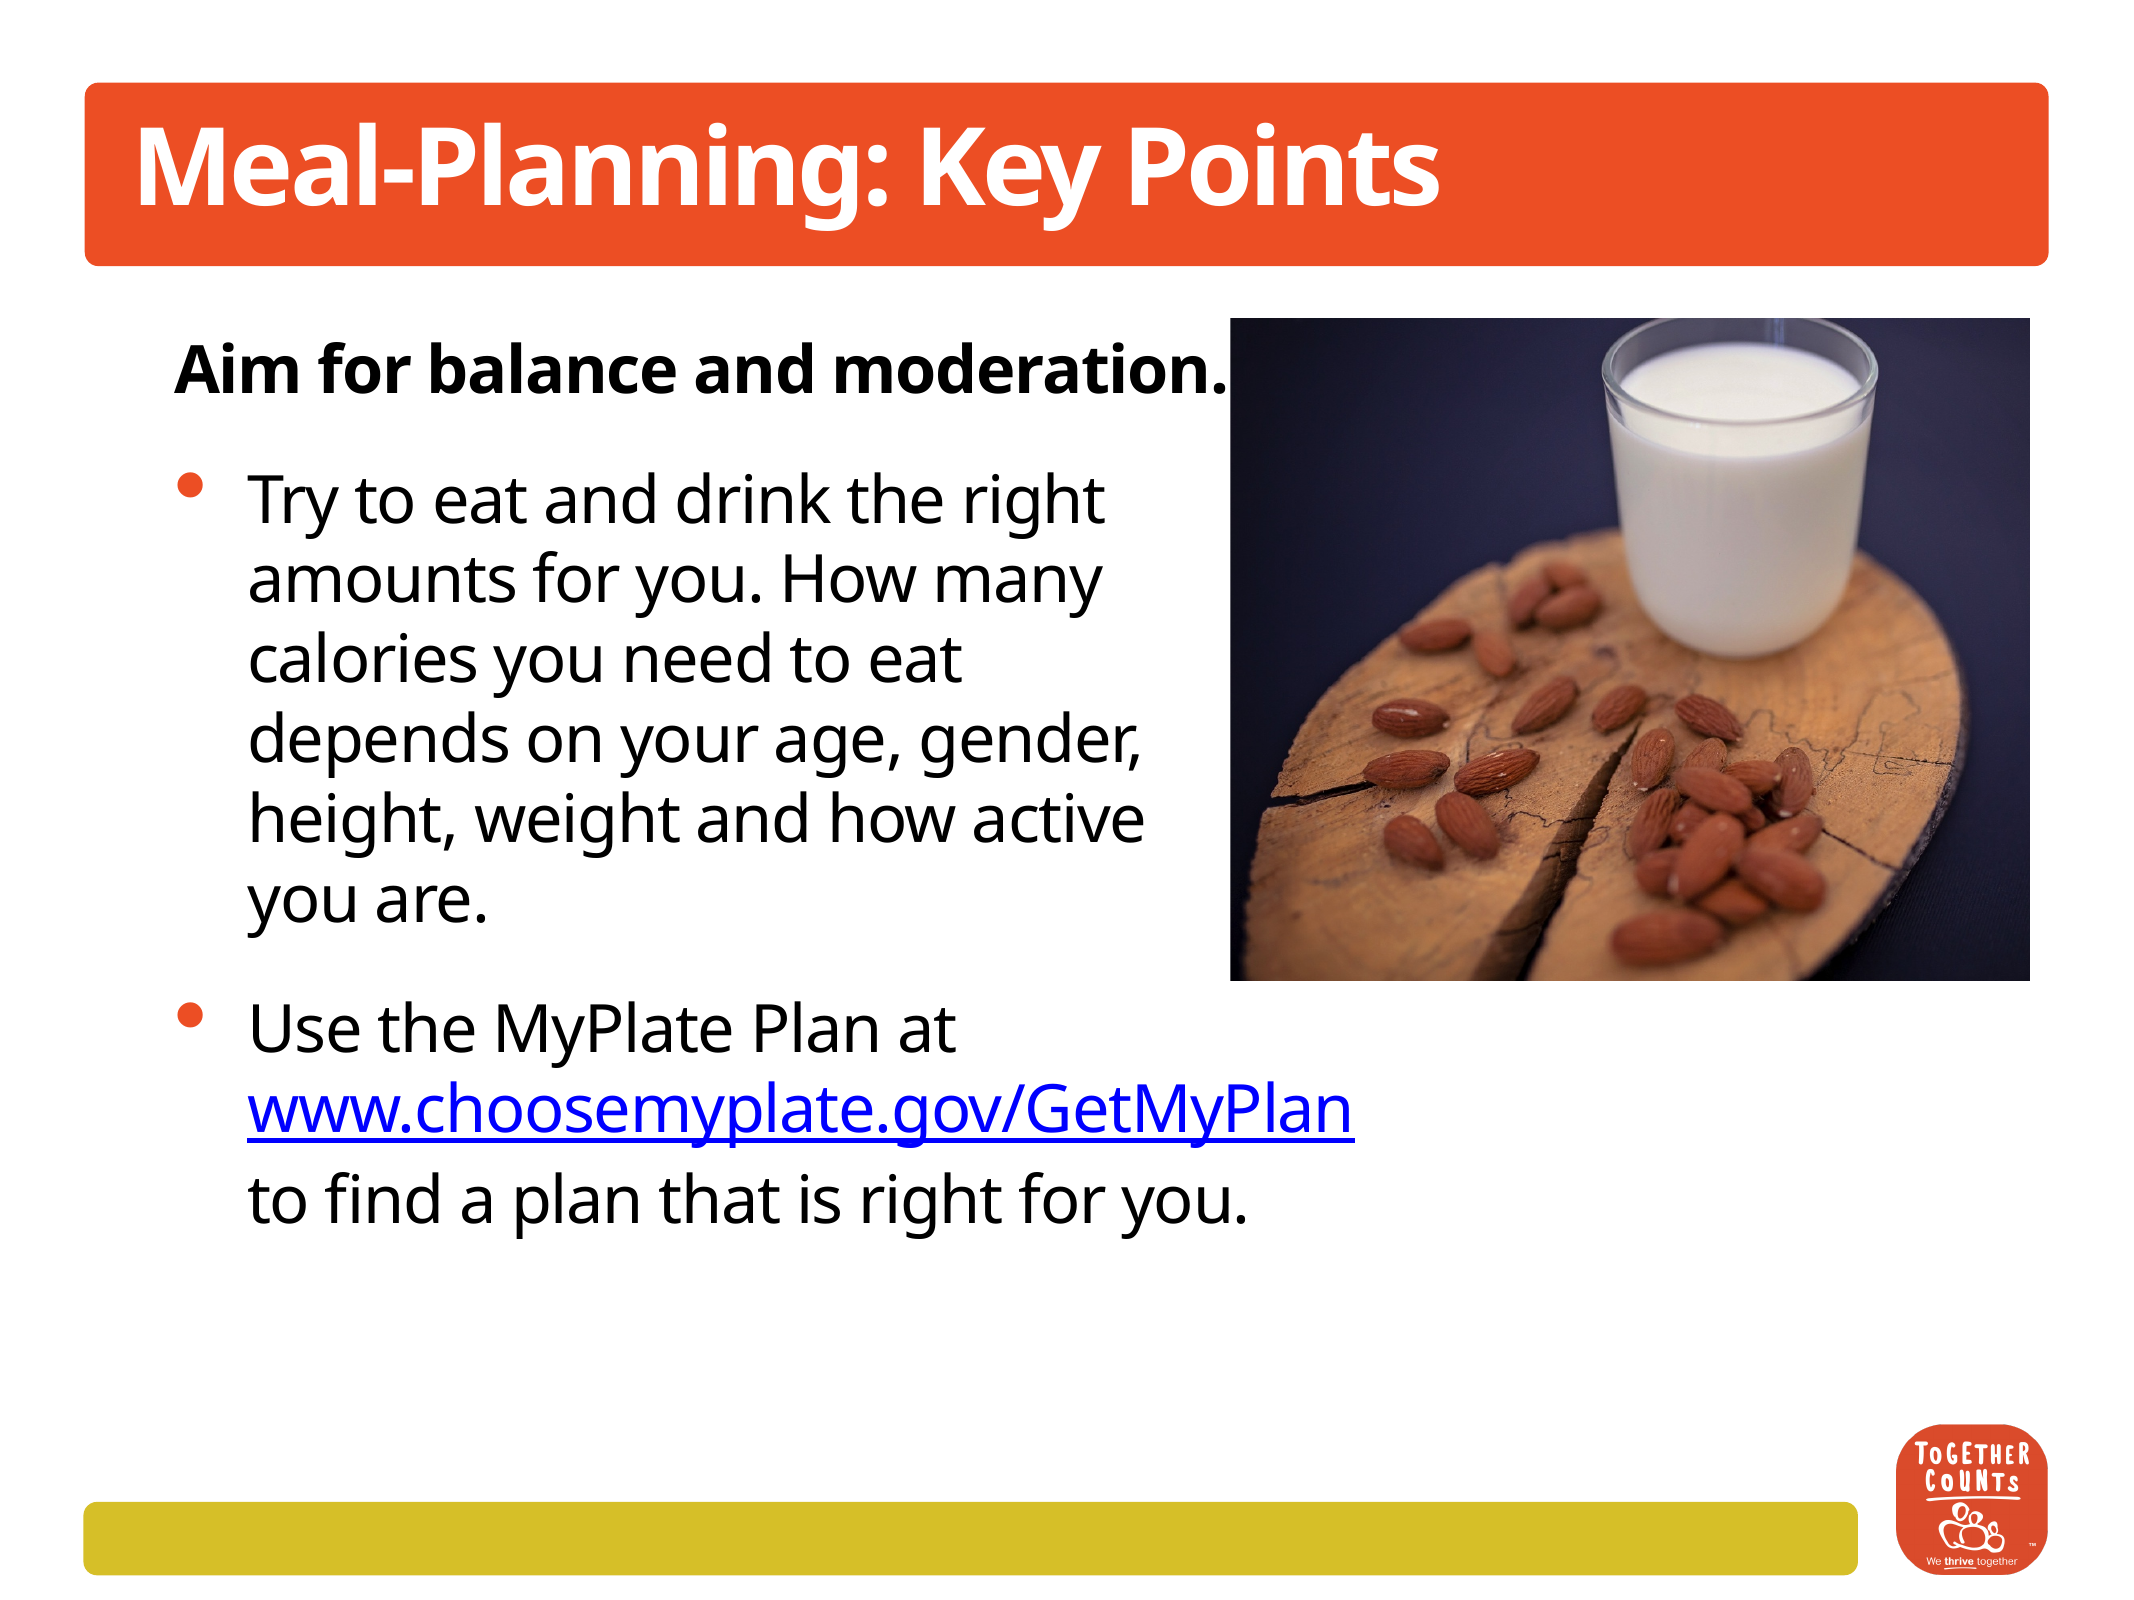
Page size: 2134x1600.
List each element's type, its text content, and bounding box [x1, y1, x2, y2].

picture [1230, 317, 2030, 982]
title Meal-Planning: Key Points [123, 88, 1945, 264]
picture [1896, 1424, 2048, 1575]
list Aim for balance and moderation. Try to eat and drink the right amounts for you. How many calories you need to eat depends on your age, gender, height, weight and how active you are. Use the MyPlate Plan at www.choosemyplate.gov/GetMyPlan to find a plan that is right for you. [165, 317, 2031, 1466]
